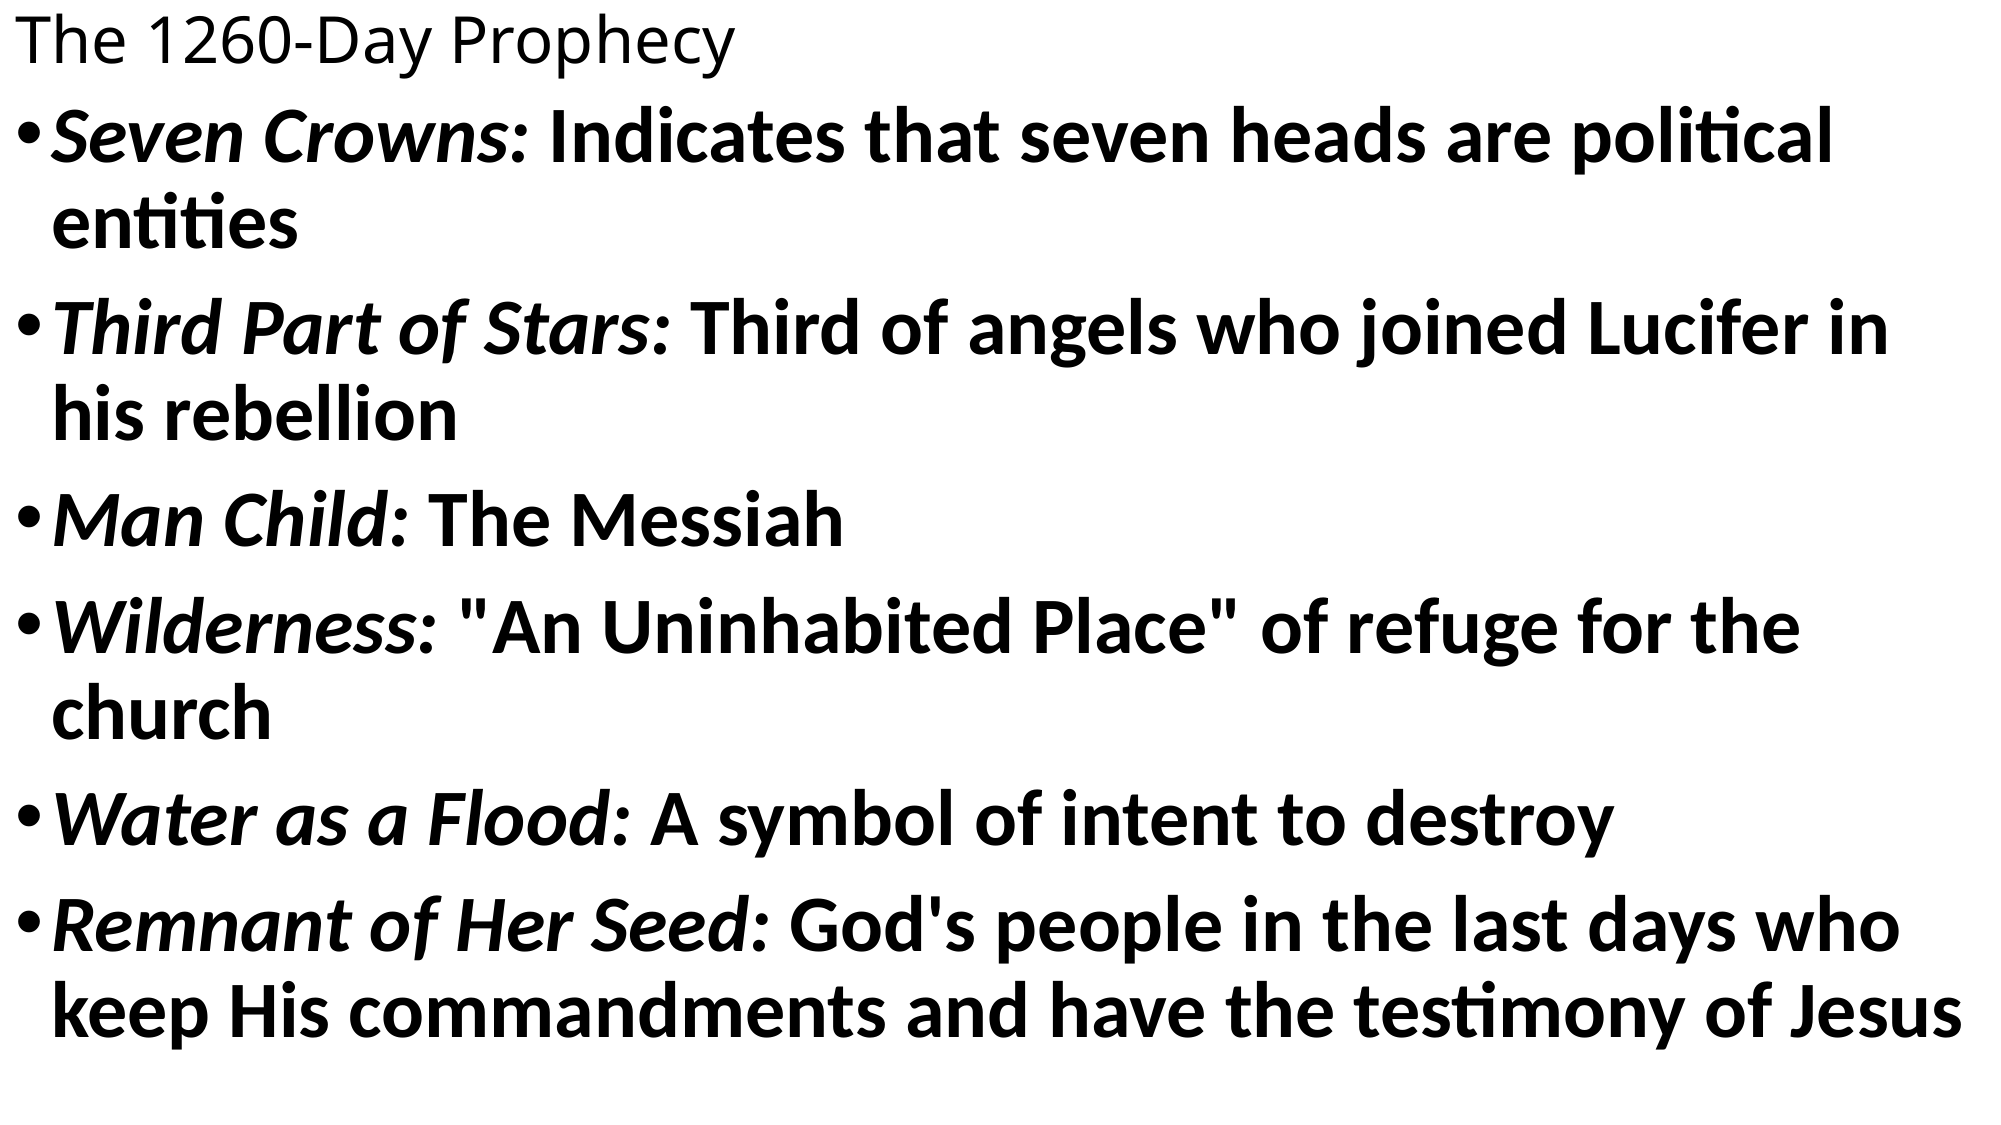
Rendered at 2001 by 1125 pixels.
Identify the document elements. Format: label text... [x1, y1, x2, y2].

title The 1260-Day Prophecy [0, 0, 2000, 85]
list Seven Crowns: Indicates that seven heads are political entities Third Part of Stars: Third of angels who joined Lucifer in his rebellion Man Child: The Messiah Wilderness: "An Uninhabited Place" of refuge for the church Water as a Flood: A symbol of intent to destroy Remnant of Her Seed: God's people in the last days who keep His commandments and have the testimony of Jesus [0, 85, 2000, 1125]
